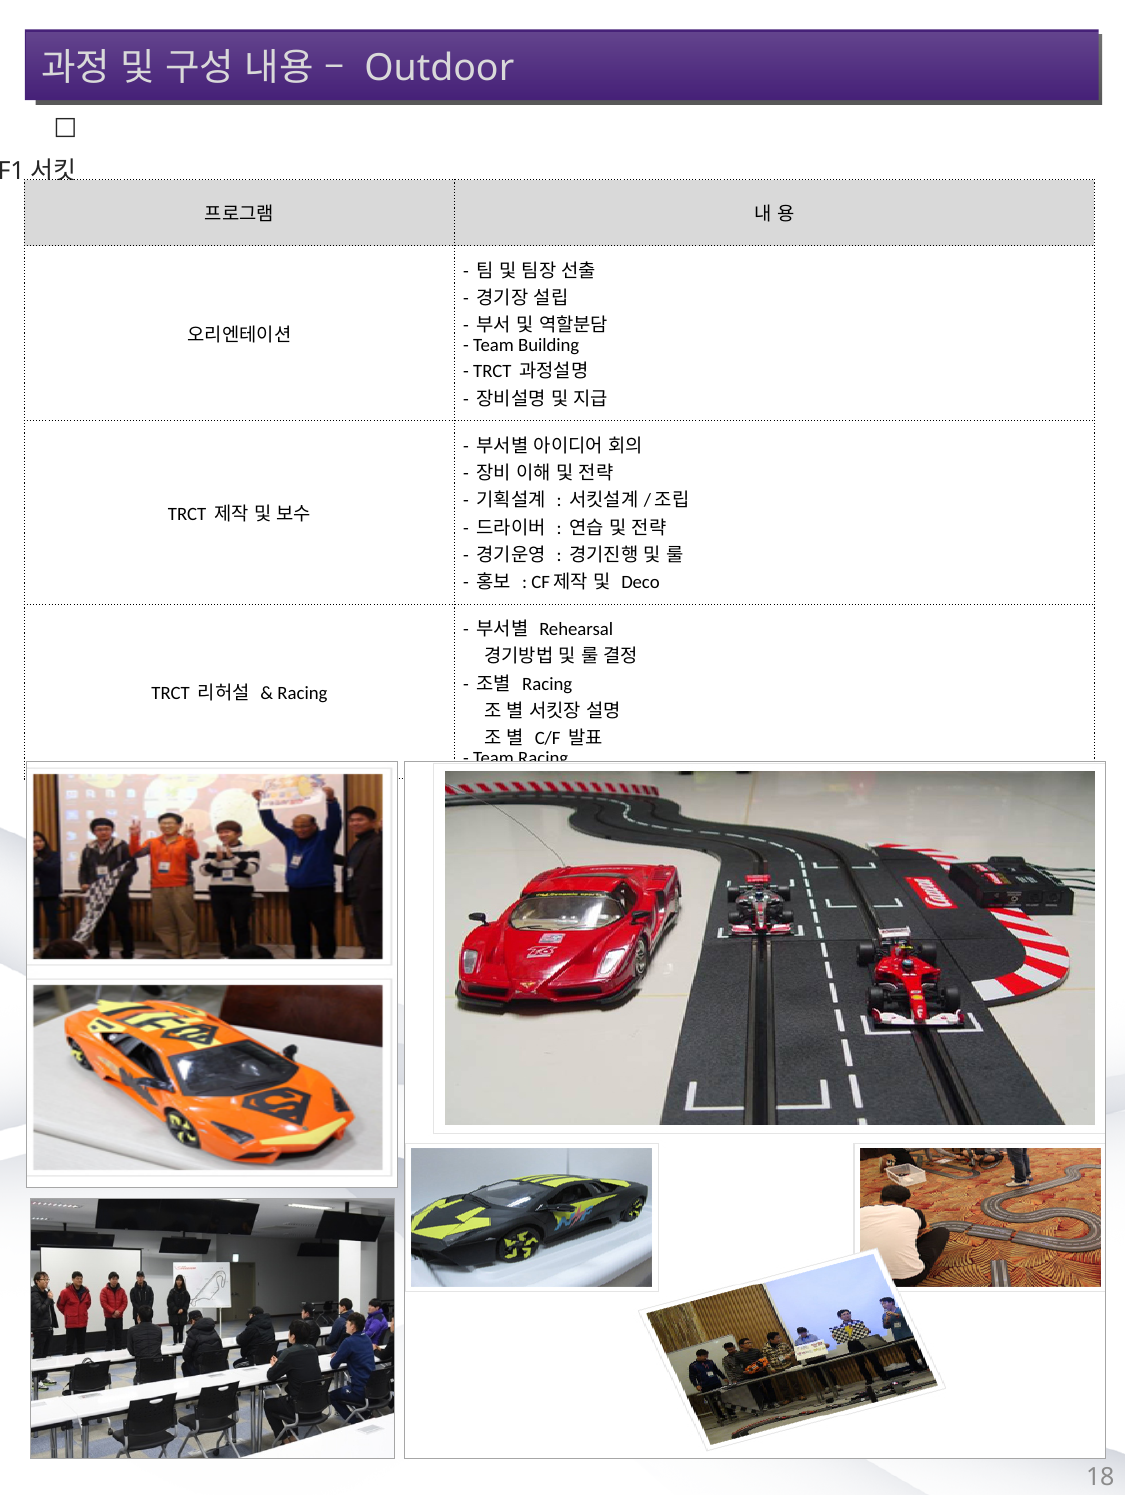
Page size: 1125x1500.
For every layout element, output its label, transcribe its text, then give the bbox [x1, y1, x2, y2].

text_box 과정 및 구성 내용 – Outdoor [26, 35, 1094, 95]
picture [30, 1198, 395, 1459]
table_cell TRCT 리허설 & Racing [24, 604, 455, 779]
text_box □ F1서킷 [0, 109, 122, 170]
table_cell TRCT 제작 및 보수 [24, 421, 455, 604]
table_cell - 부서별 Rehearsal 경기방법 및 룰 결정 - 조별 Racing 조 별 서킷장 설명 조 별 C/F 발표 - Team Racing [455, 604, 1094, 761]
picture [26, 761, 398, 1188]
table_header 프로그램 [24, 180, 455, 246]
slide_number 18 [866, 1437, 1125, 1500]
picture [404, 761, 1106, 1459]
table_cell 오리엔테이션 [24, 246, 455, 421]
table_header 내 용 [455, 180, 1094, 246]
table_cell - 부서별 아이디어 회의 - 장비 이해 및 전략 - 기획설계 : 서킷설계/조립 - 드라이버 : 연습 및 전략 - 경기운영 : 경기진행 및 룰 - 홍보 : CF제작 및 Deco [455, 421, 1094, 604]
table_cell - 팀 및 팀장 선출 - 경기장 설립 - 부서 및 역할분담 - Team Building - TRCT 과정설명 - 장비설명 및 지급 [455, 246, 1094, 421]
